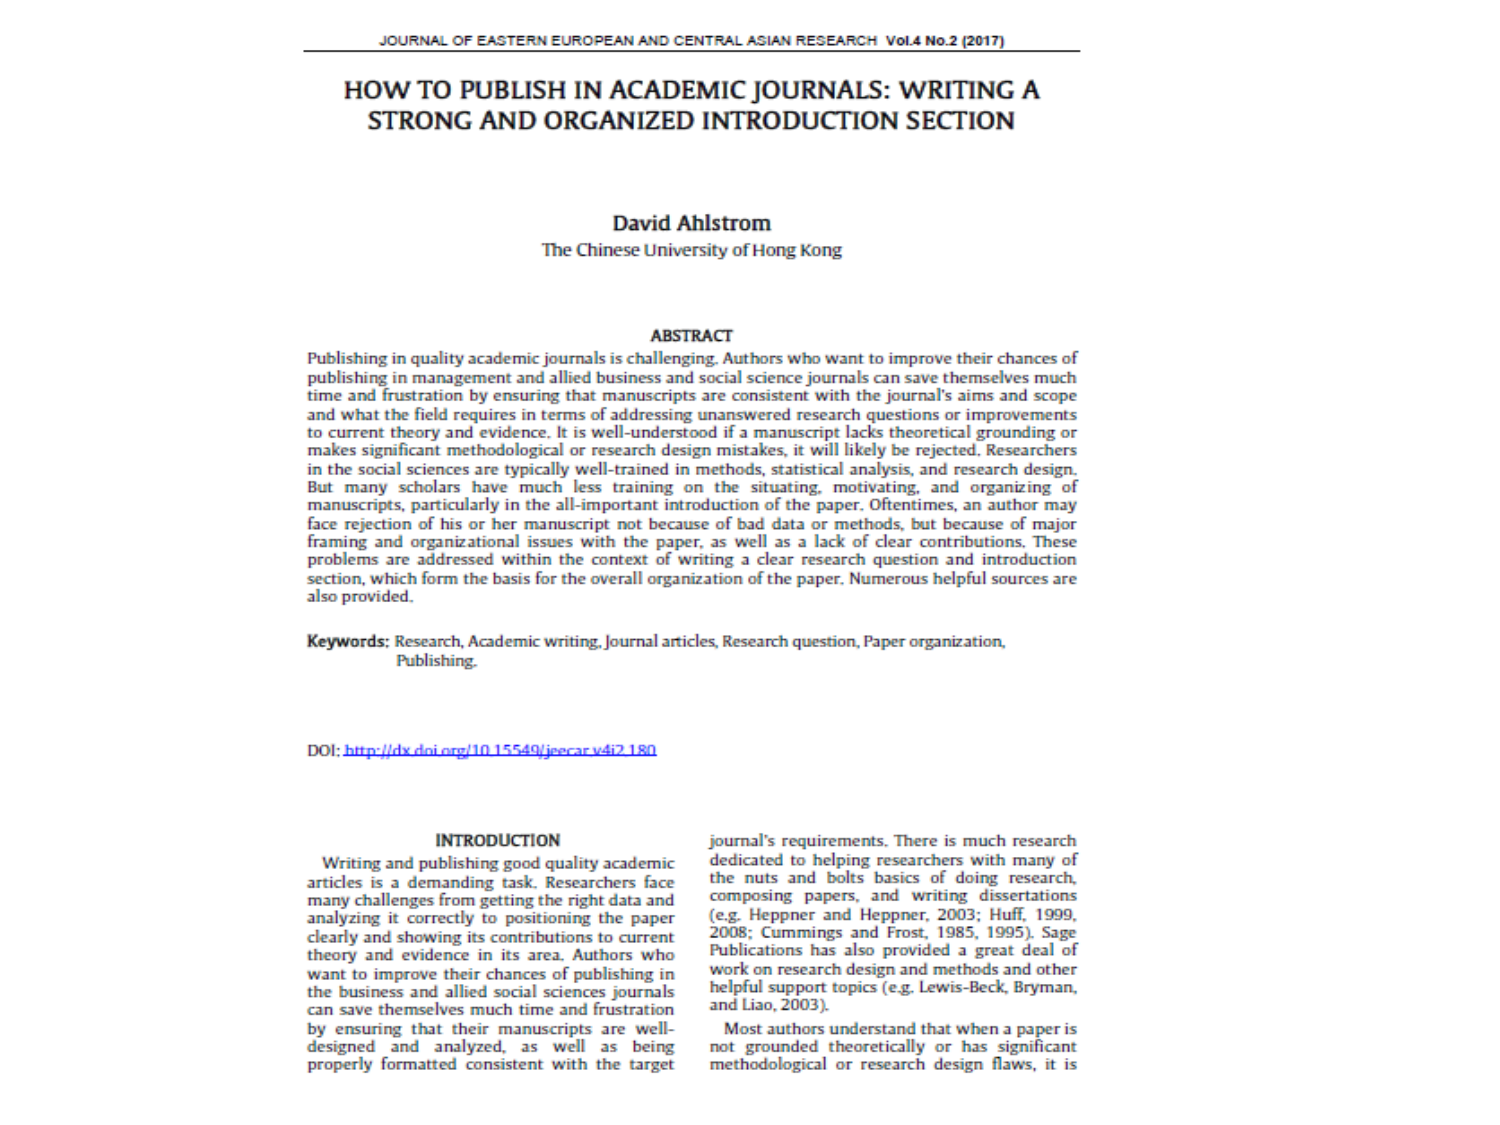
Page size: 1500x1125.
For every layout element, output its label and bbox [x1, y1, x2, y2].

picture [224, 12, 1163, 1125]
